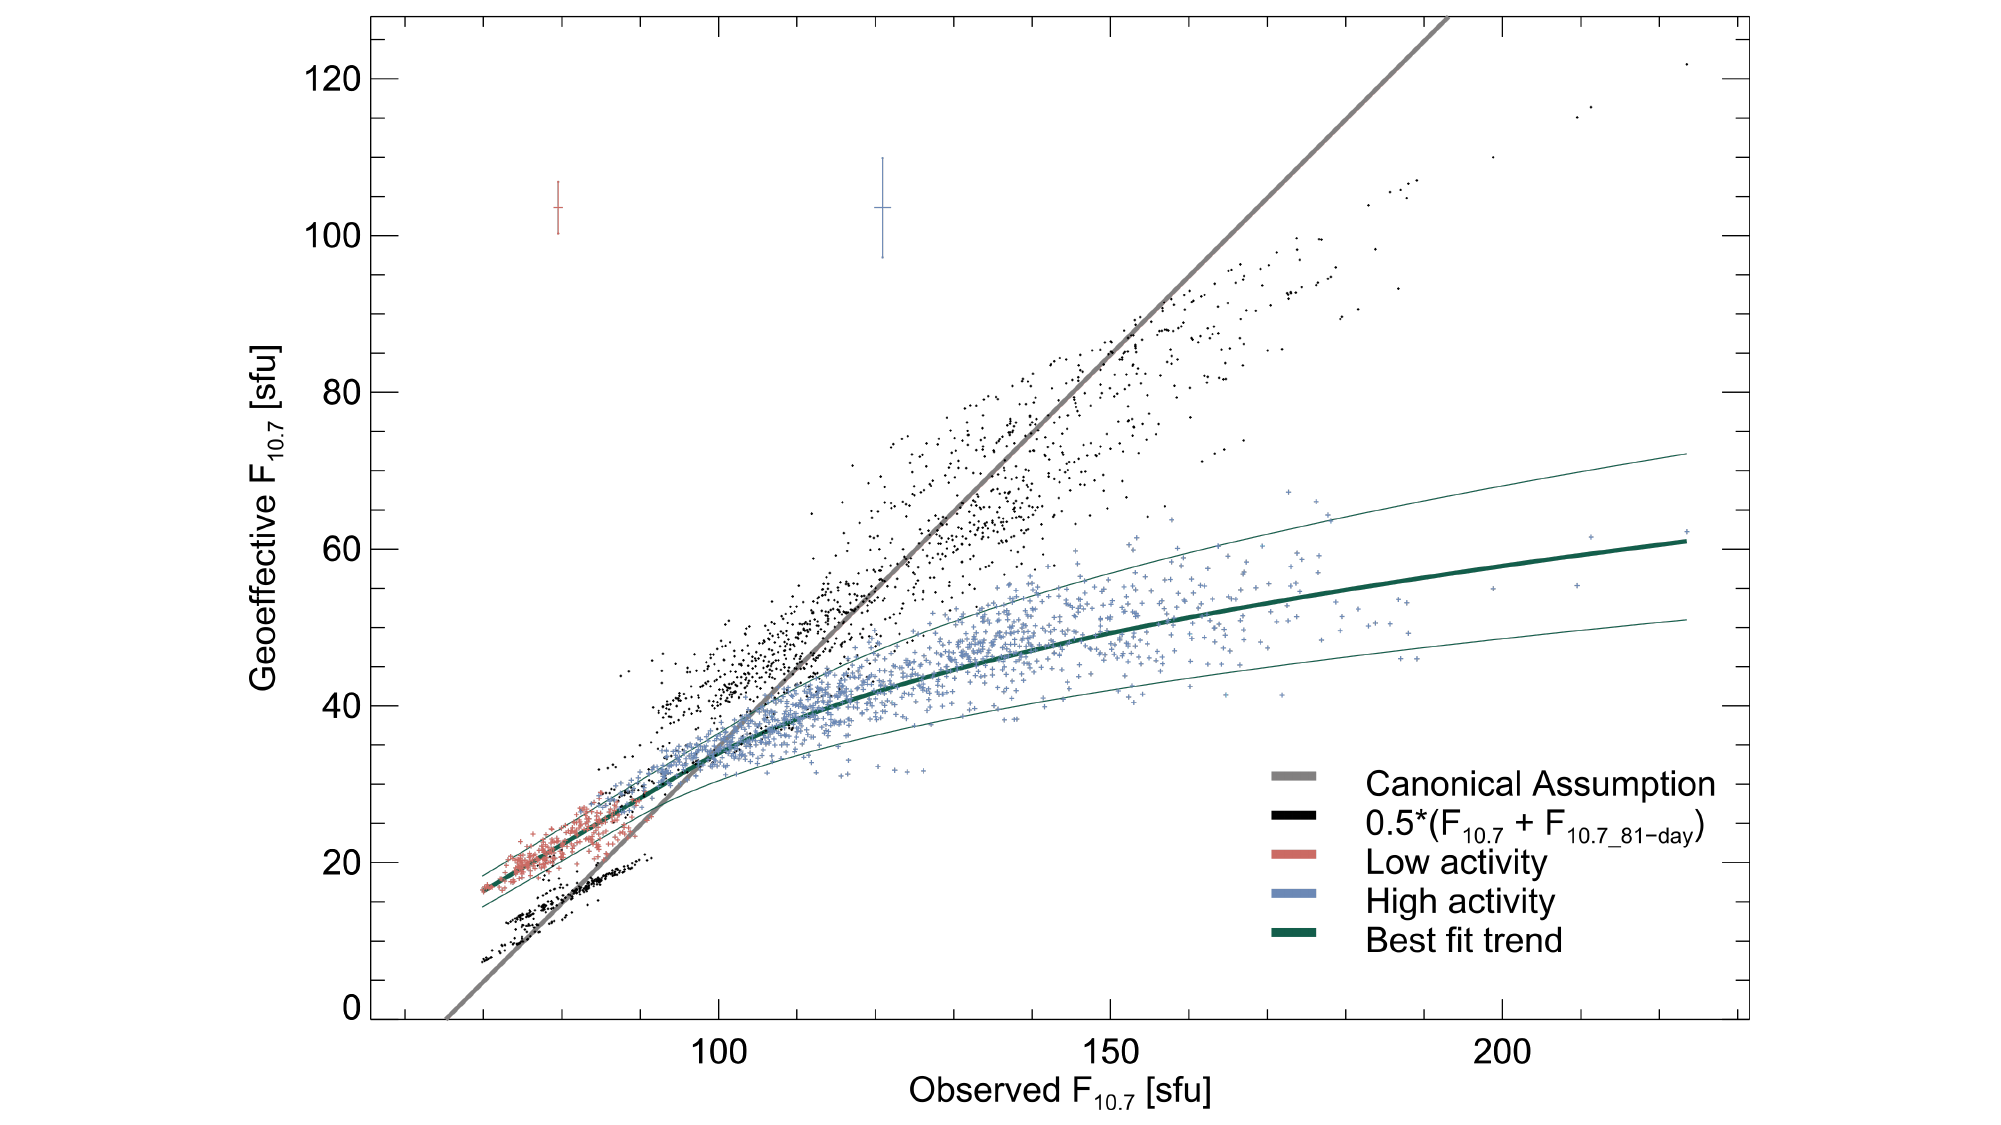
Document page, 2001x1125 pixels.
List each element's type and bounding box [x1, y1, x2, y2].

picture [249, 15, 1750, 1110]
